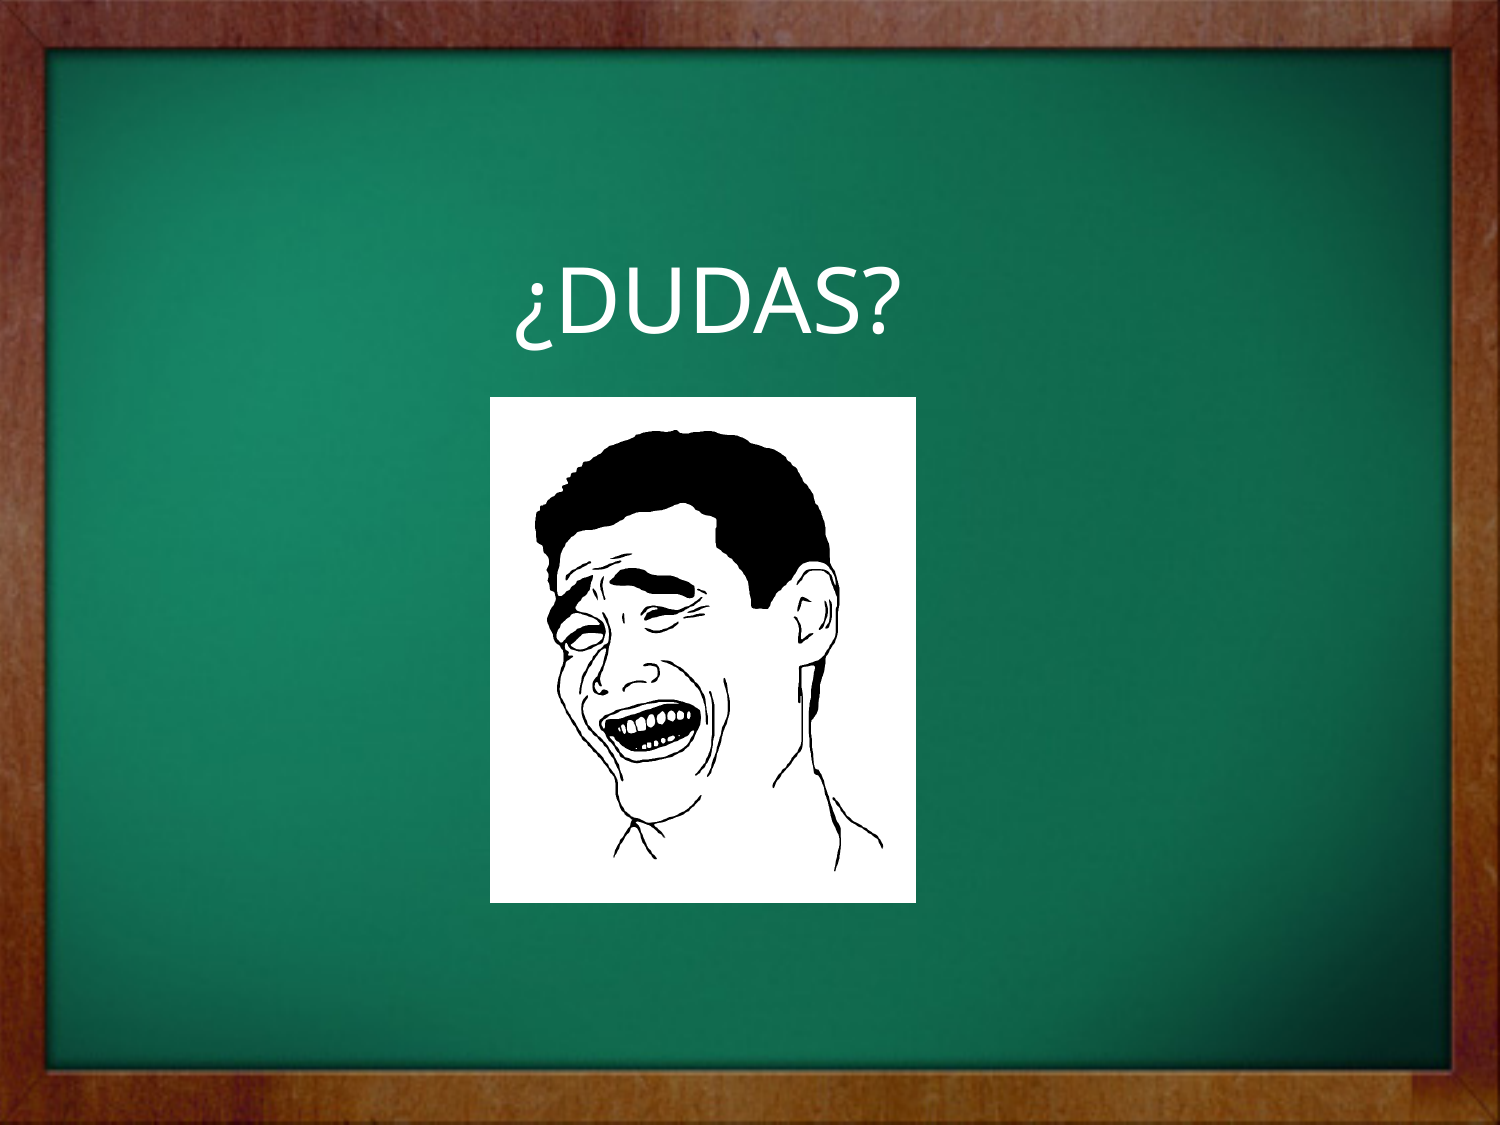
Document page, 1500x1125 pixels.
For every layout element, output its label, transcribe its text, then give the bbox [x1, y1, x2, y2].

title ¿DUDAS? [490, 196, 928, 398]
picture [0, 0, 1500, 1125]
